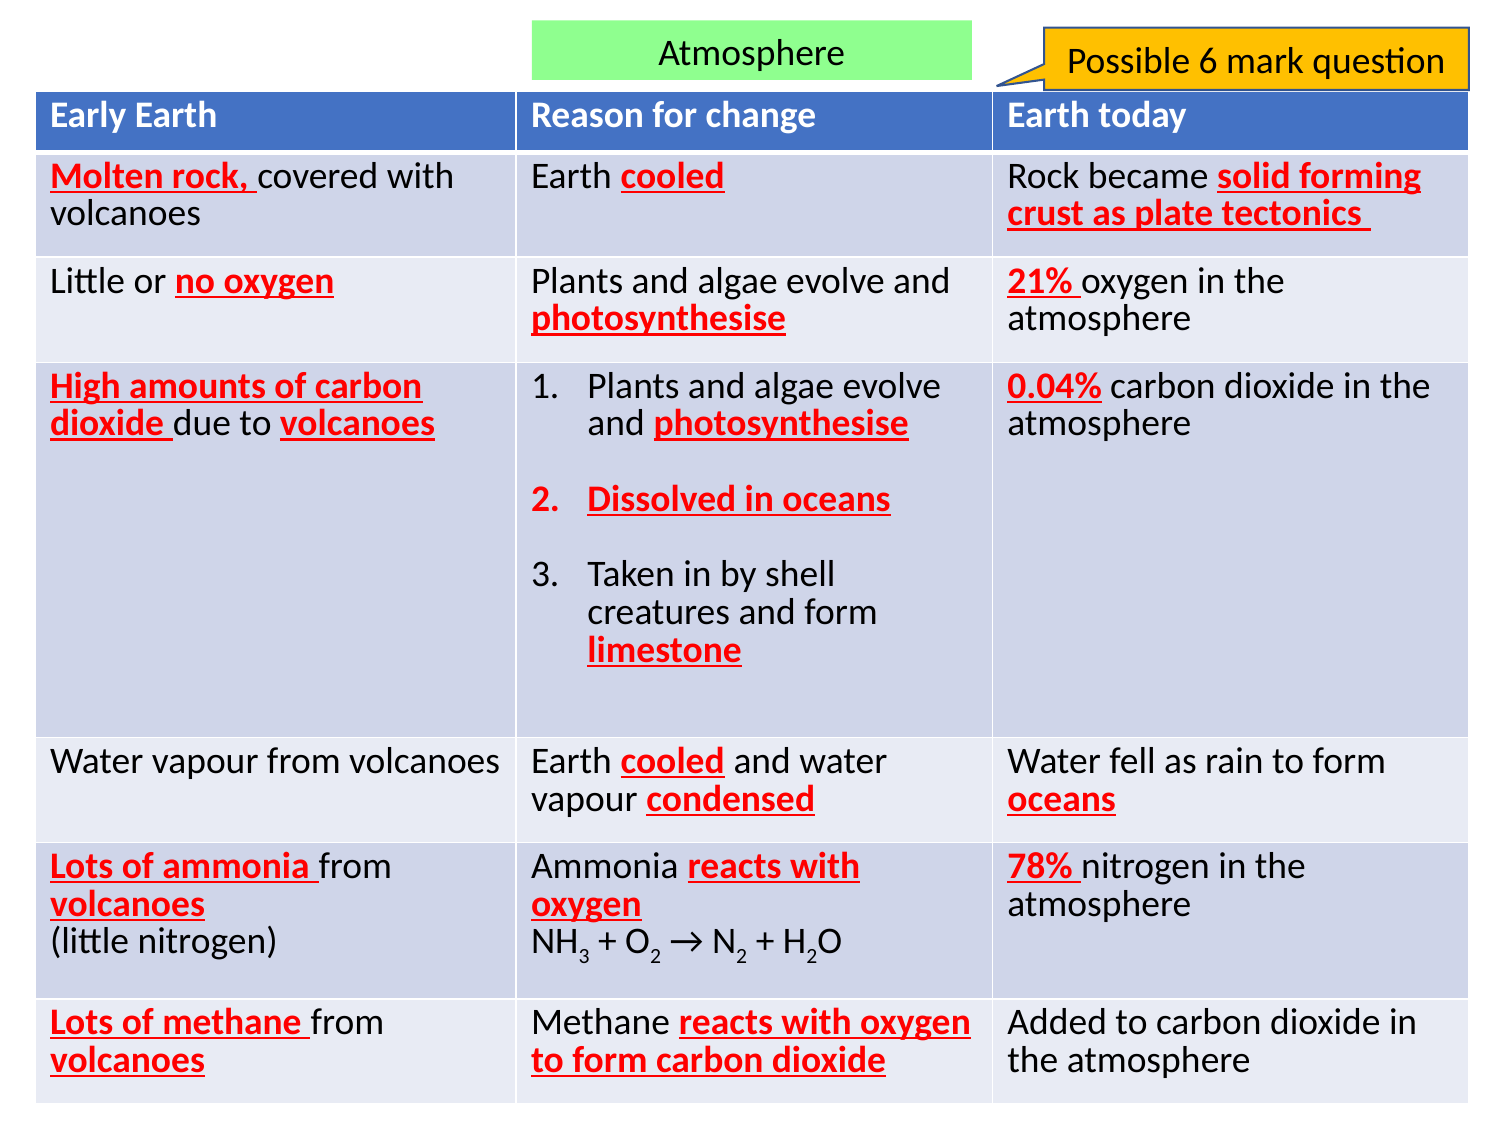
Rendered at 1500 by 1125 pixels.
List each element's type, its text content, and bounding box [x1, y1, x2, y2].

table_cell Molten rock, covered with volcanoes [36, 155, 515, 256]
table_cell Water fell as rain to form oceans [993, 738, 1468, 842]
table_cell Methane reacts with oxygen to form carbon dioxide [517, 1000, 992, 1103]
table_header Early Earth [36, 92, 515, 150]
table_cell Earth cooled and water vapour condensed [517, 738, 992, 842]
table_header Reason for change [517, 92, 992, 150]
table_cell Rock became solid forming crust as plate tectonics [993, 155, 1468, 256]
text_box Possible 6 mark question [996, 26, 1470, 92]
table_cell Ammonia reacts with oxygen NH3 + O2 → N2 + H2O [517, 843, 992, 998]
table_cell Plants and algae evolve and photosynthesise Dissolved in oceans Taken in by shell creatures and form limestone [517, 363, 992, 737]
table_cell 78% nitrogen in the atmosphere [993, 843, 1468, 998]
table_cell High amounts of carbon dioxide due to volcanoes [36, 363, 515, 737]
table_cell Water vapour from volcanoes [36, 738, 515, 842]
table_cell Added to carbon dioxide in the atmosphere [993, 1000, 1468, 1103]
table_cell Little or no oxygen [36, 258, 515, 362]
table_cell Lots of ammonia from volcanoes (little nitrogen) [36, 843, 515, 998]
table_cell Lots of methane from volcanoes [36, 1000, 515, 1103]
text_box Atmosphere [531, 20, 972, 80]
table_cell 0.04% carbon dioxide in the atmosphere [993, 363, 1468, 737]
table_cell Earth cooled [517, 155, 992, 256]
table_cell 21% oxygen in the atmosphere [993, 258, 1468, 362]
table_cell Plants and algae evolve and photosynthesise [517, 258, 992, 362]
table_header Earth today [993, 92, 1468, 150]
